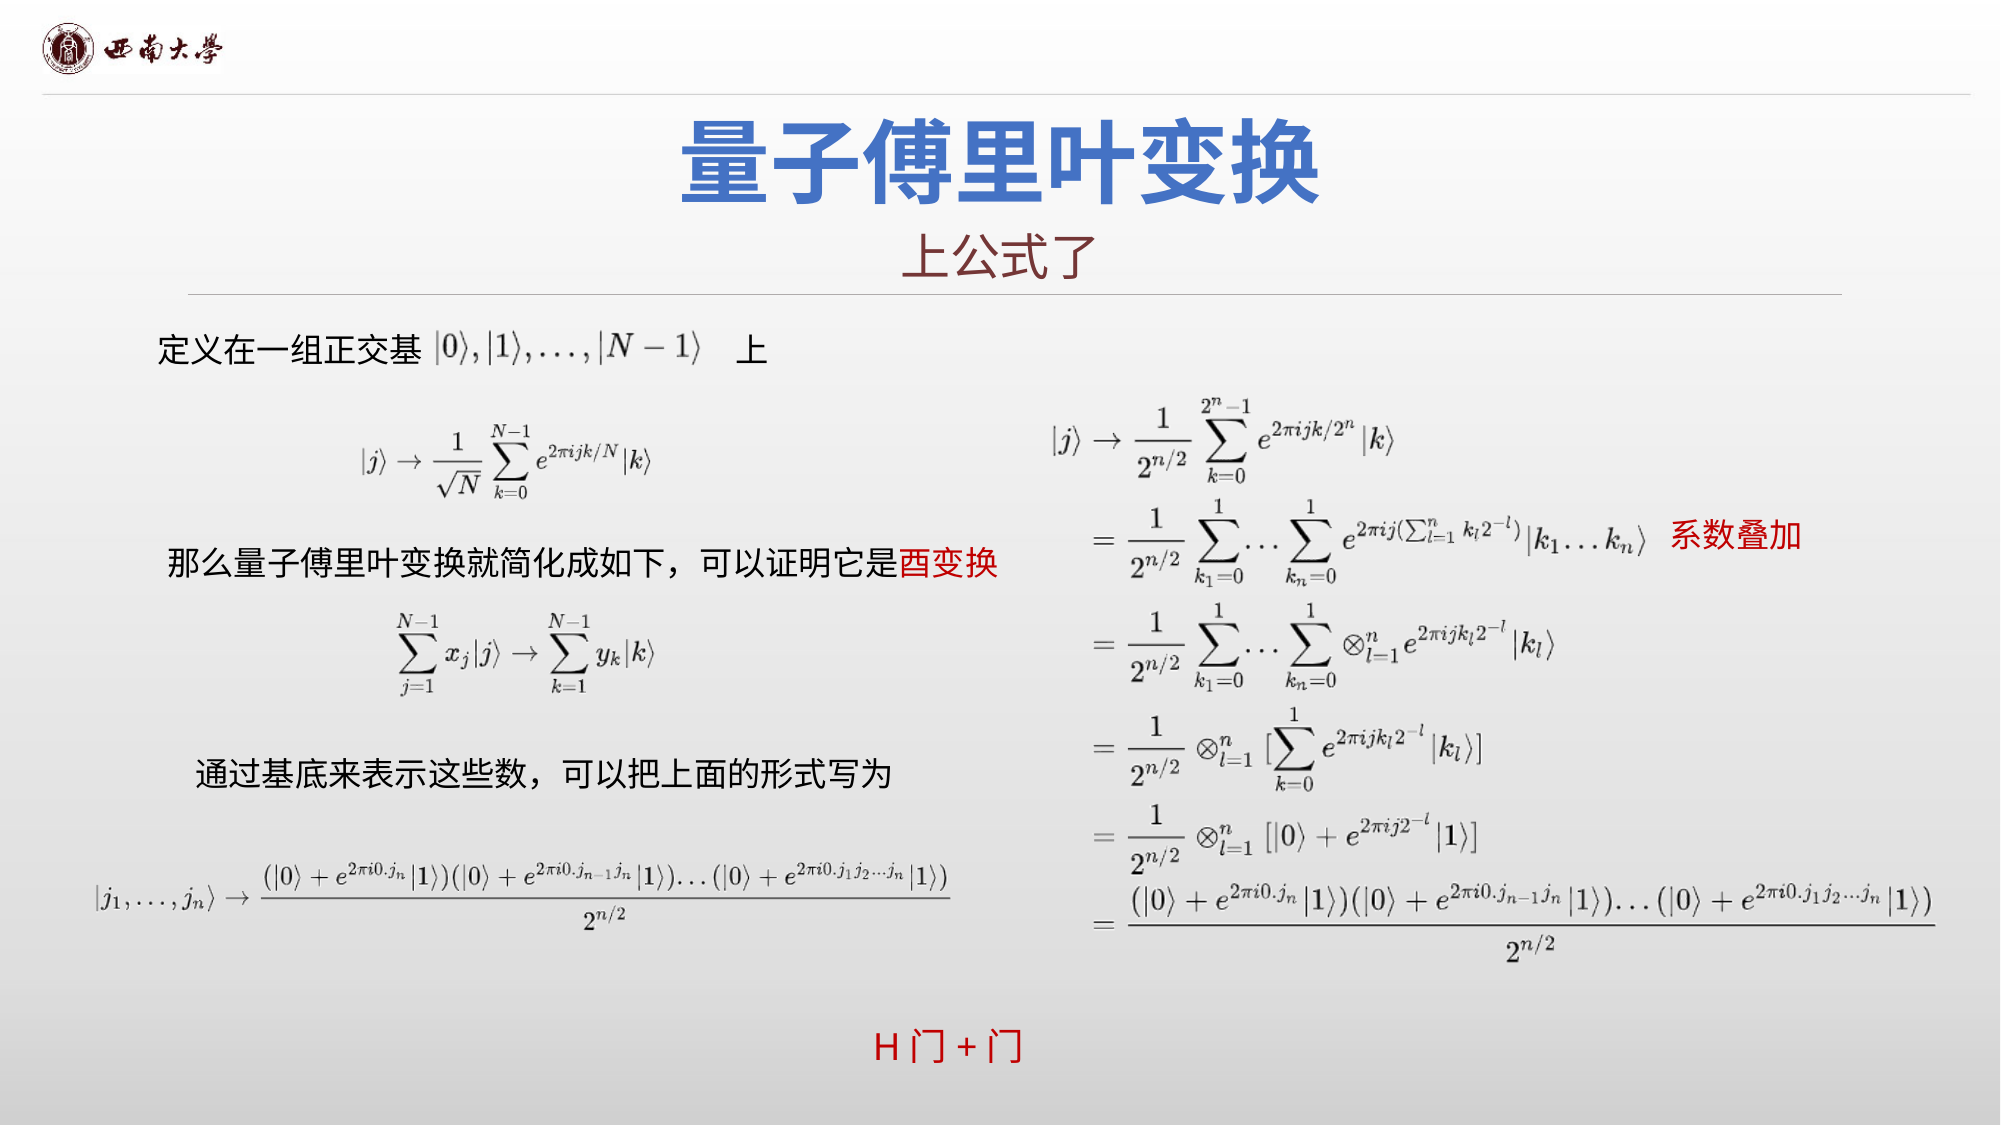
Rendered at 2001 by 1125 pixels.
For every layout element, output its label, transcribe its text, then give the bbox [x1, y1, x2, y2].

title 量子傅里叶变换 [0, 109, 2000, 224]
text_box 那么量子傅里叶变换就简化成如下，可以证明它是酉变换 [152, 534, 1014, 590]
list 上公式了 [0, 224, 2000, 295]
text_box 定义在一组正交基 [710, 321, 721, 377]
text_box 上 [721, 321, 785, 377]
text_box 定义在一组正交基 [142, 321, 430, 377]
picture [0, 0, 2001, 1125]
